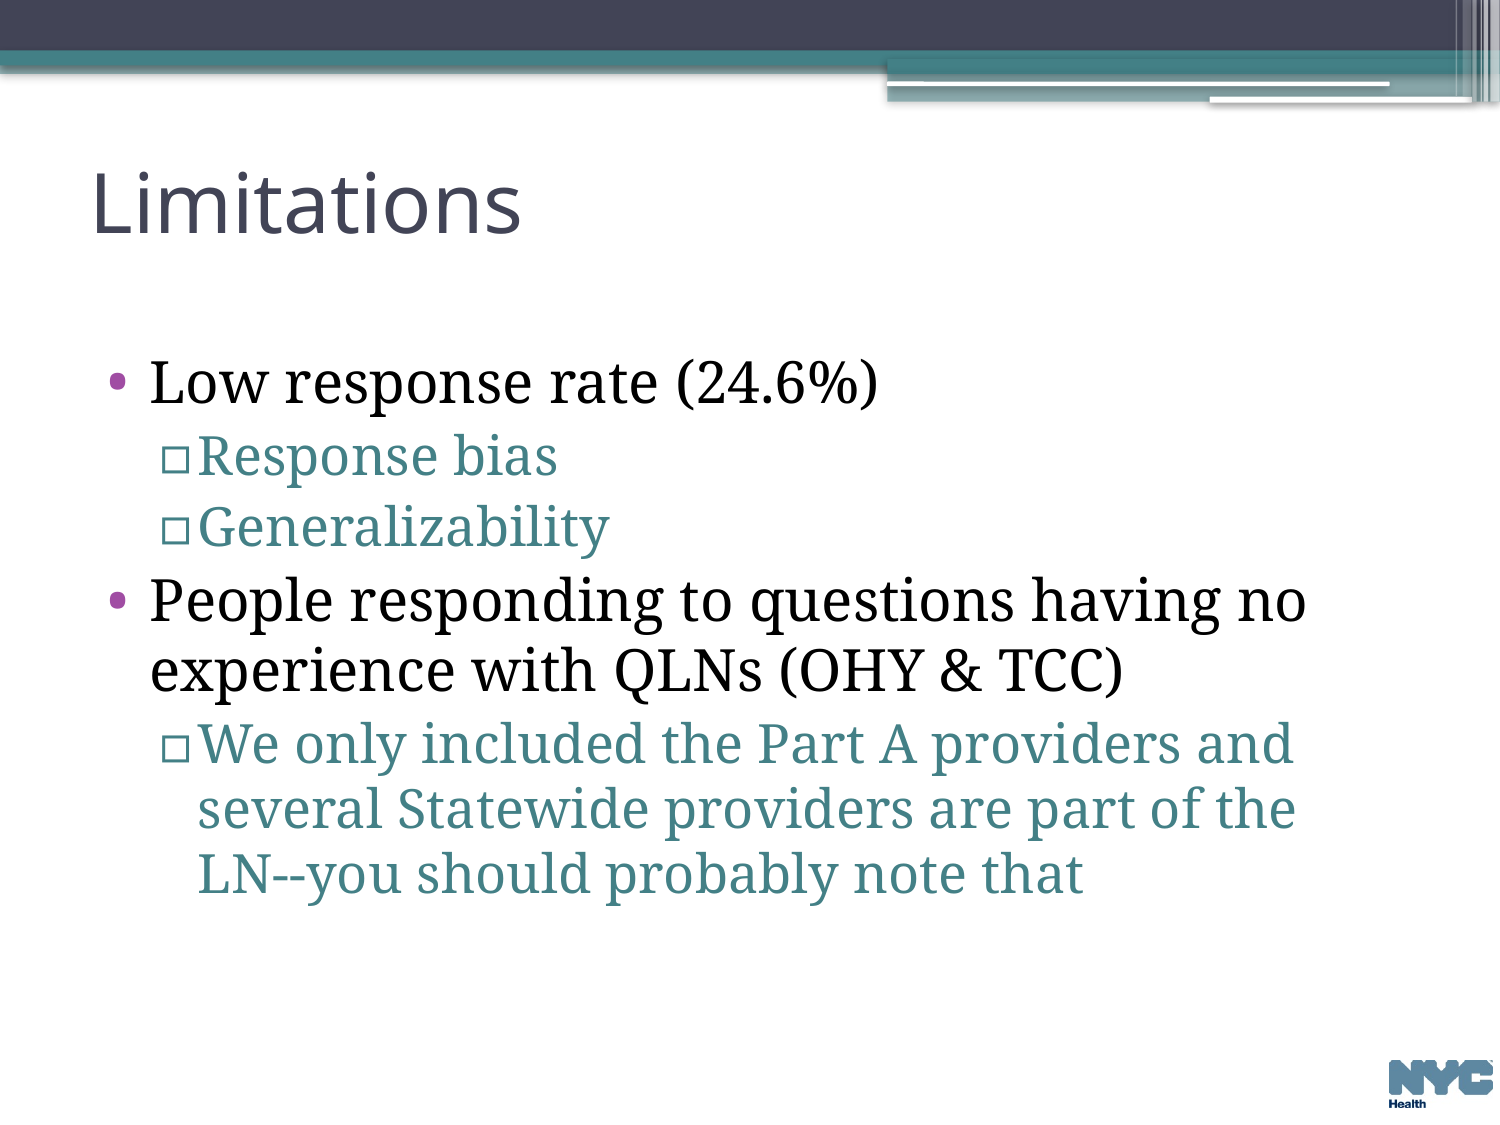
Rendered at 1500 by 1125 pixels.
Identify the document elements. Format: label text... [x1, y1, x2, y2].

title Limitations [75, 112, 1425, 288]
picture [1389, 1060, 1493, 1108]
list Low response rate (24.6%) Response bias Generalizability People responding to questions having no experience with QLNs (OHY & TCC) We only included the Part A providers and several Statewide providers are part of the LN--you should probably note that [75, 337, 1425, 1047]
